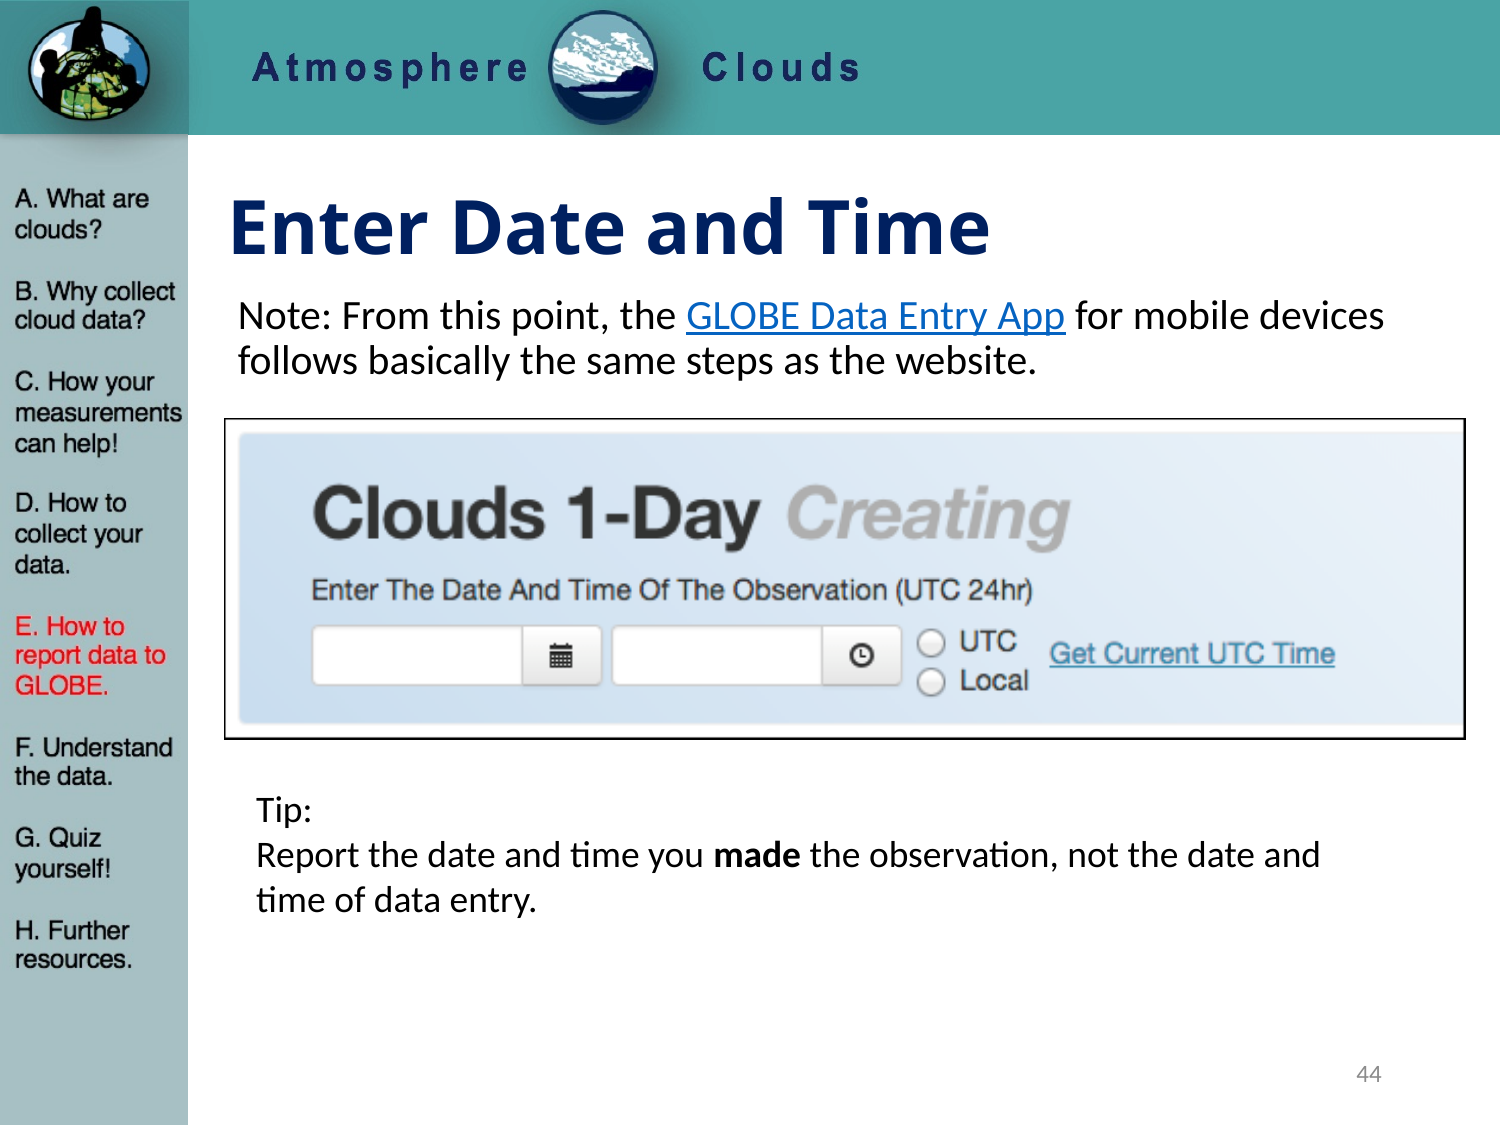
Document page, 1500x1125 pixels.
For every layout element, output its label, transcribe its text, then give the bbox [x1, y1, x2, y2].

list Note: From this point, the GLOBE Data Entry App for mobile devices follows basically the same steps as the website. [222, 285, 1465, 477]
title Enter Date and Time [212, 154, 1397, 306]
text_box Tip: Report the date and time you made the observation, not the date and time of data entry. [241, 777, 1338, 928]
picture [0, 0, 1500, 1125]
slide_number 43 [1059, 1042, 1397, 1103]
picture [224, 418, 1466, 740]
